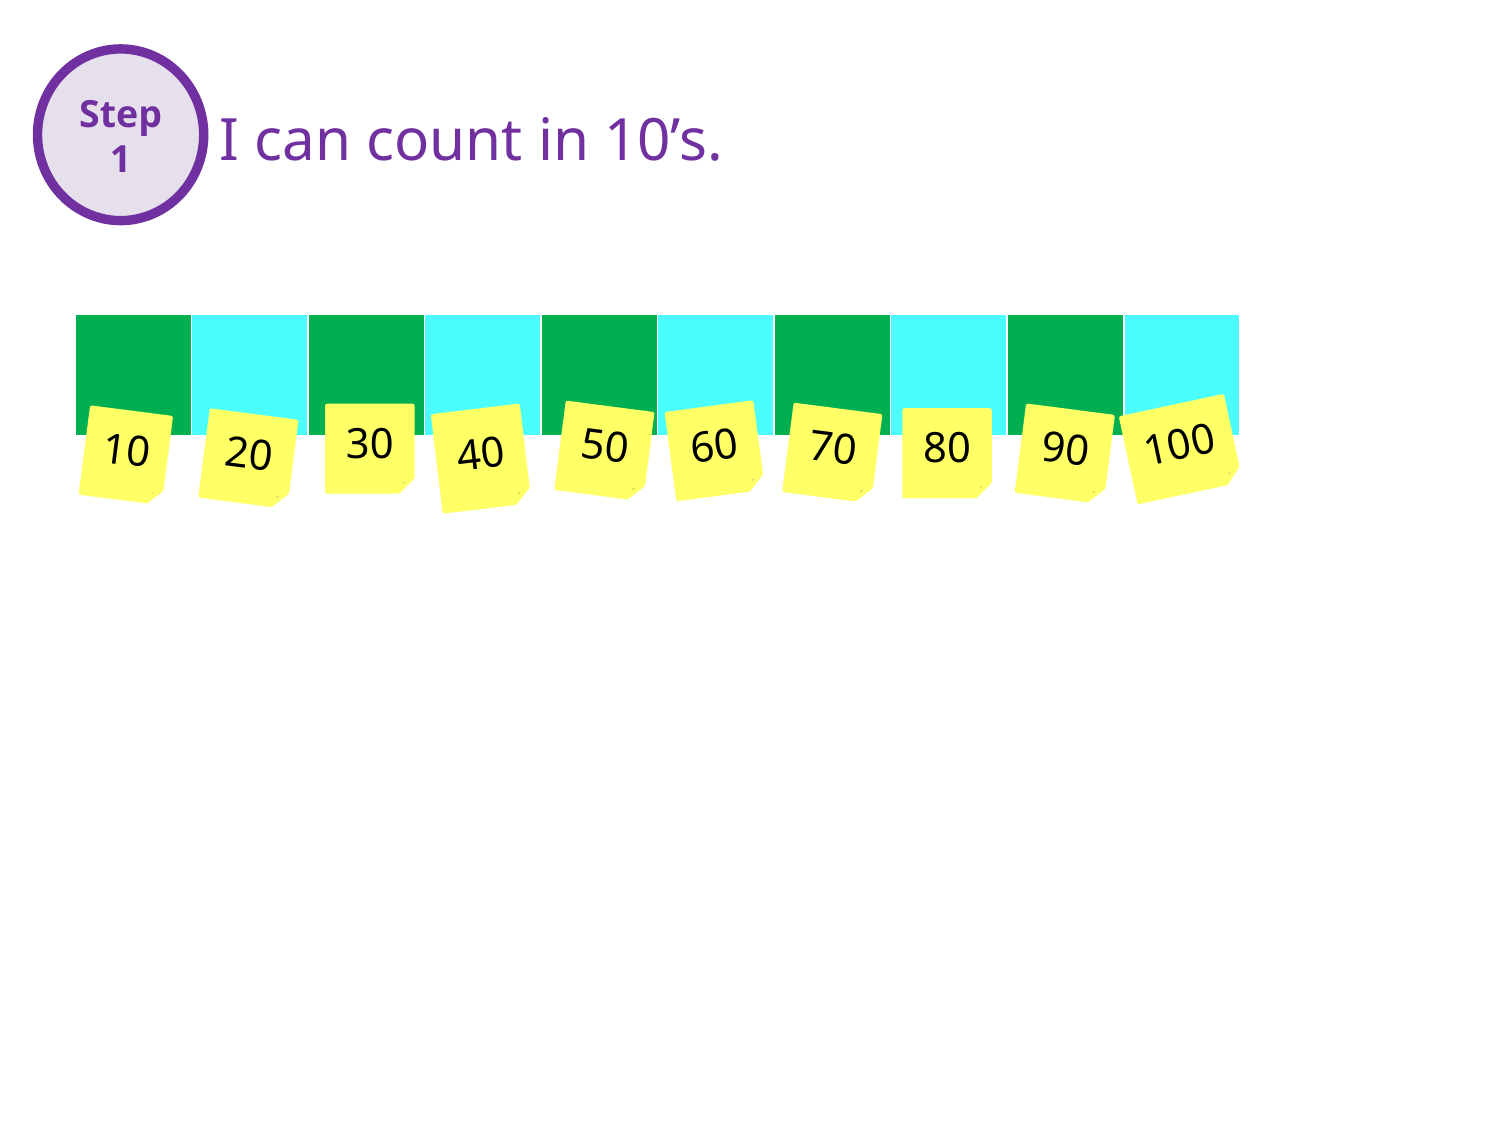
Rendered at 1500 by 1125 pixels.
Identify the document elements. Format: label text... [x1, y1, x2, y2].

text_box 90 [1014, 403, 1115, 503]
text_box 70 [782, 402, 883, 502]
text_box 60 [664, 400, 764, 502]
text_box 100 [1119, 394, 1240, 504]
text_box 30 [325, 403, 415, 494]
text_box 40 [431, 403, 530, 514]
text_box I can count in 10’s. [204, 95, 1353, 180]
table_header [425, 315, 540, 435]
text_box 50 [554, 400, 655, 500]
table_header [658, 315, 773, 435]
table_header [192, 315, 307, 435]
list [74, 262, 1426, 1006]
text_box Step 1 [35, 46, 204, 223]
table_header [891, 315, 1006, 435]
text_box 20 [198, 408, 299, 507]
text_box 80 [902, 408, 992, 499]
table_header [1008, 315, 1123, 435]
table_header [1125, 315, 1239, 435]
table_header [775, 315, 890, 435]
table_header [309, 315, 424, 435]
table_header [76, 315, 191, 435]
table_header [542, 315, 657, 435]
title [74, 44, 1426, 262]
text_box 10 [78, 405, 173, 504]
